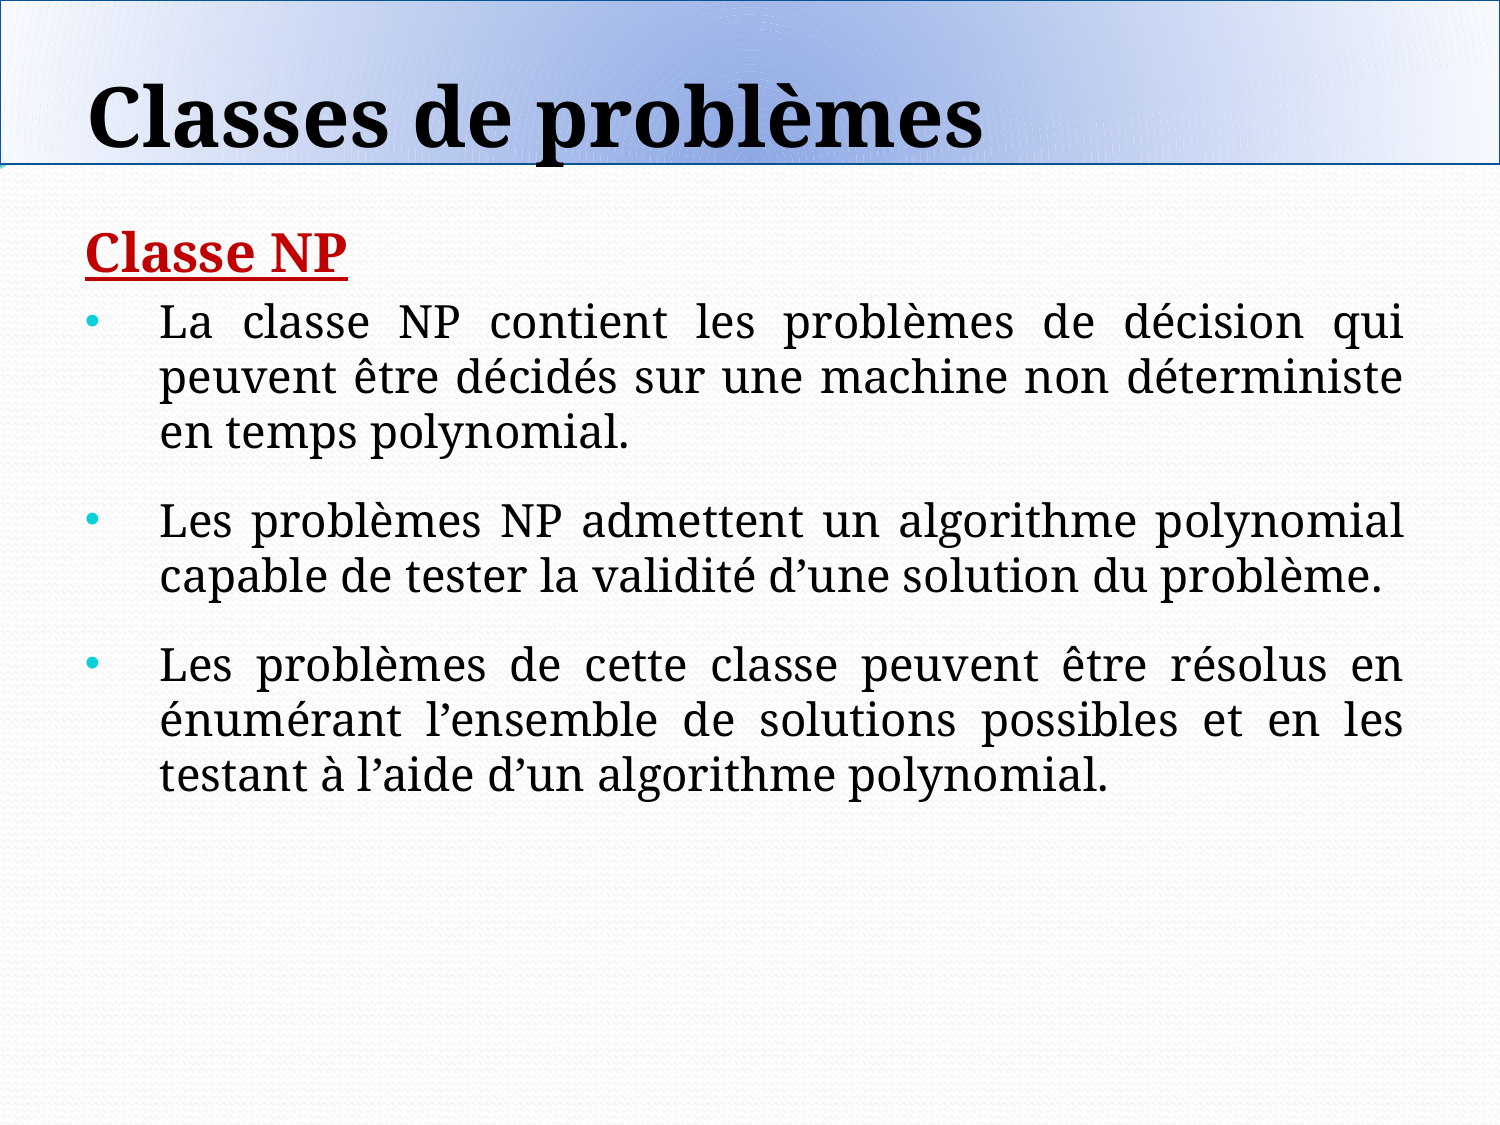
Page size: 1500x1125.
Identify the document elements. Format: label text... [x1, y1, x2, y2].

text_box Classes de problèmes [0, 0, 1500, 165]
list Classe NP La classe NP contient les problèmes de décision qui peuvent être décidés sur une machine non déterministe en temps polynomial. Les problèmes NP admettent un algorithme polynomial capable de tester la validité d’une solution du problème. Les problèmes de cette classe peuvent être résolus en énumérant l’ensemble de solutions possibles et en les testant à l’aide d’un algorithme polynomial. [70, 210, 1421, 997]
